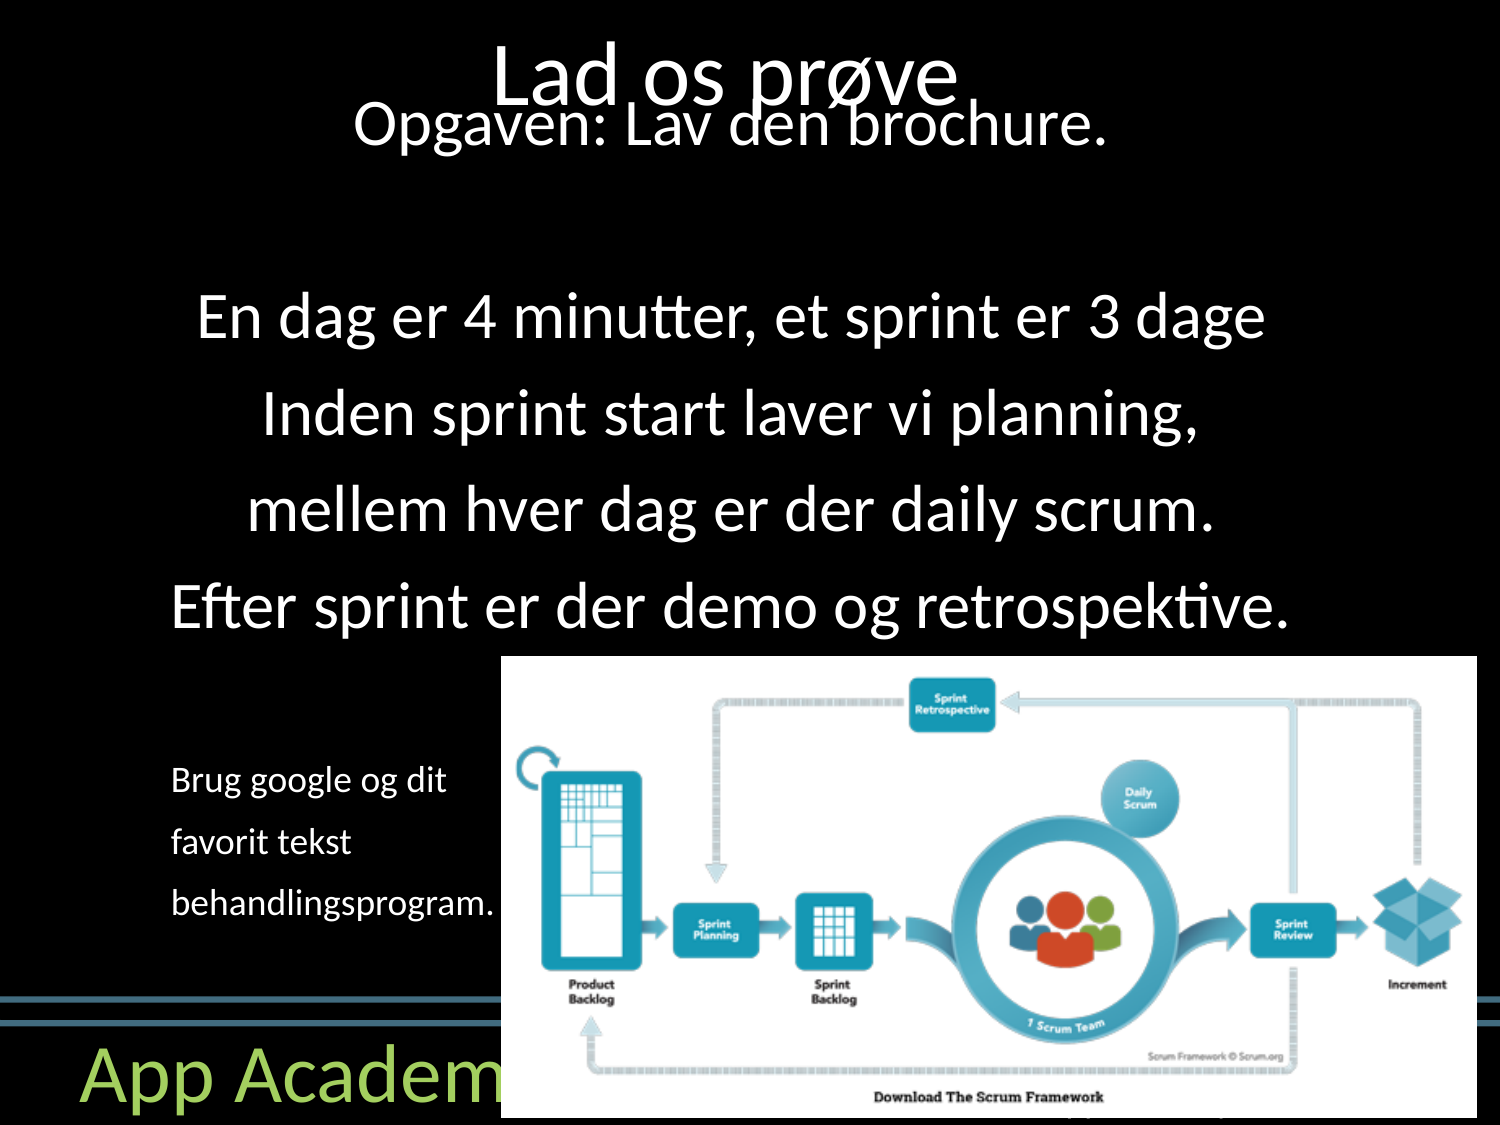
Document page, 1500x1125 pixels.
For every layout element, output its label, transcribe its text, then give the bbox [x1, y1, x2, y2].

text_box Opgaven: Lav den brochure. En dag er 4 minutter, et sprint er 3 dage Inden sprint start laver vi planning, mellem hver dag er der daily scrum. Efter sprint er der demo og retrospektive. Brug google og dit favorit tekst behandlingsprogram. [0, 71, 1464, 1025]
title Lad os prøve [88, 0, 1364, 71]
picture [501, 656, 1477, 1118]
